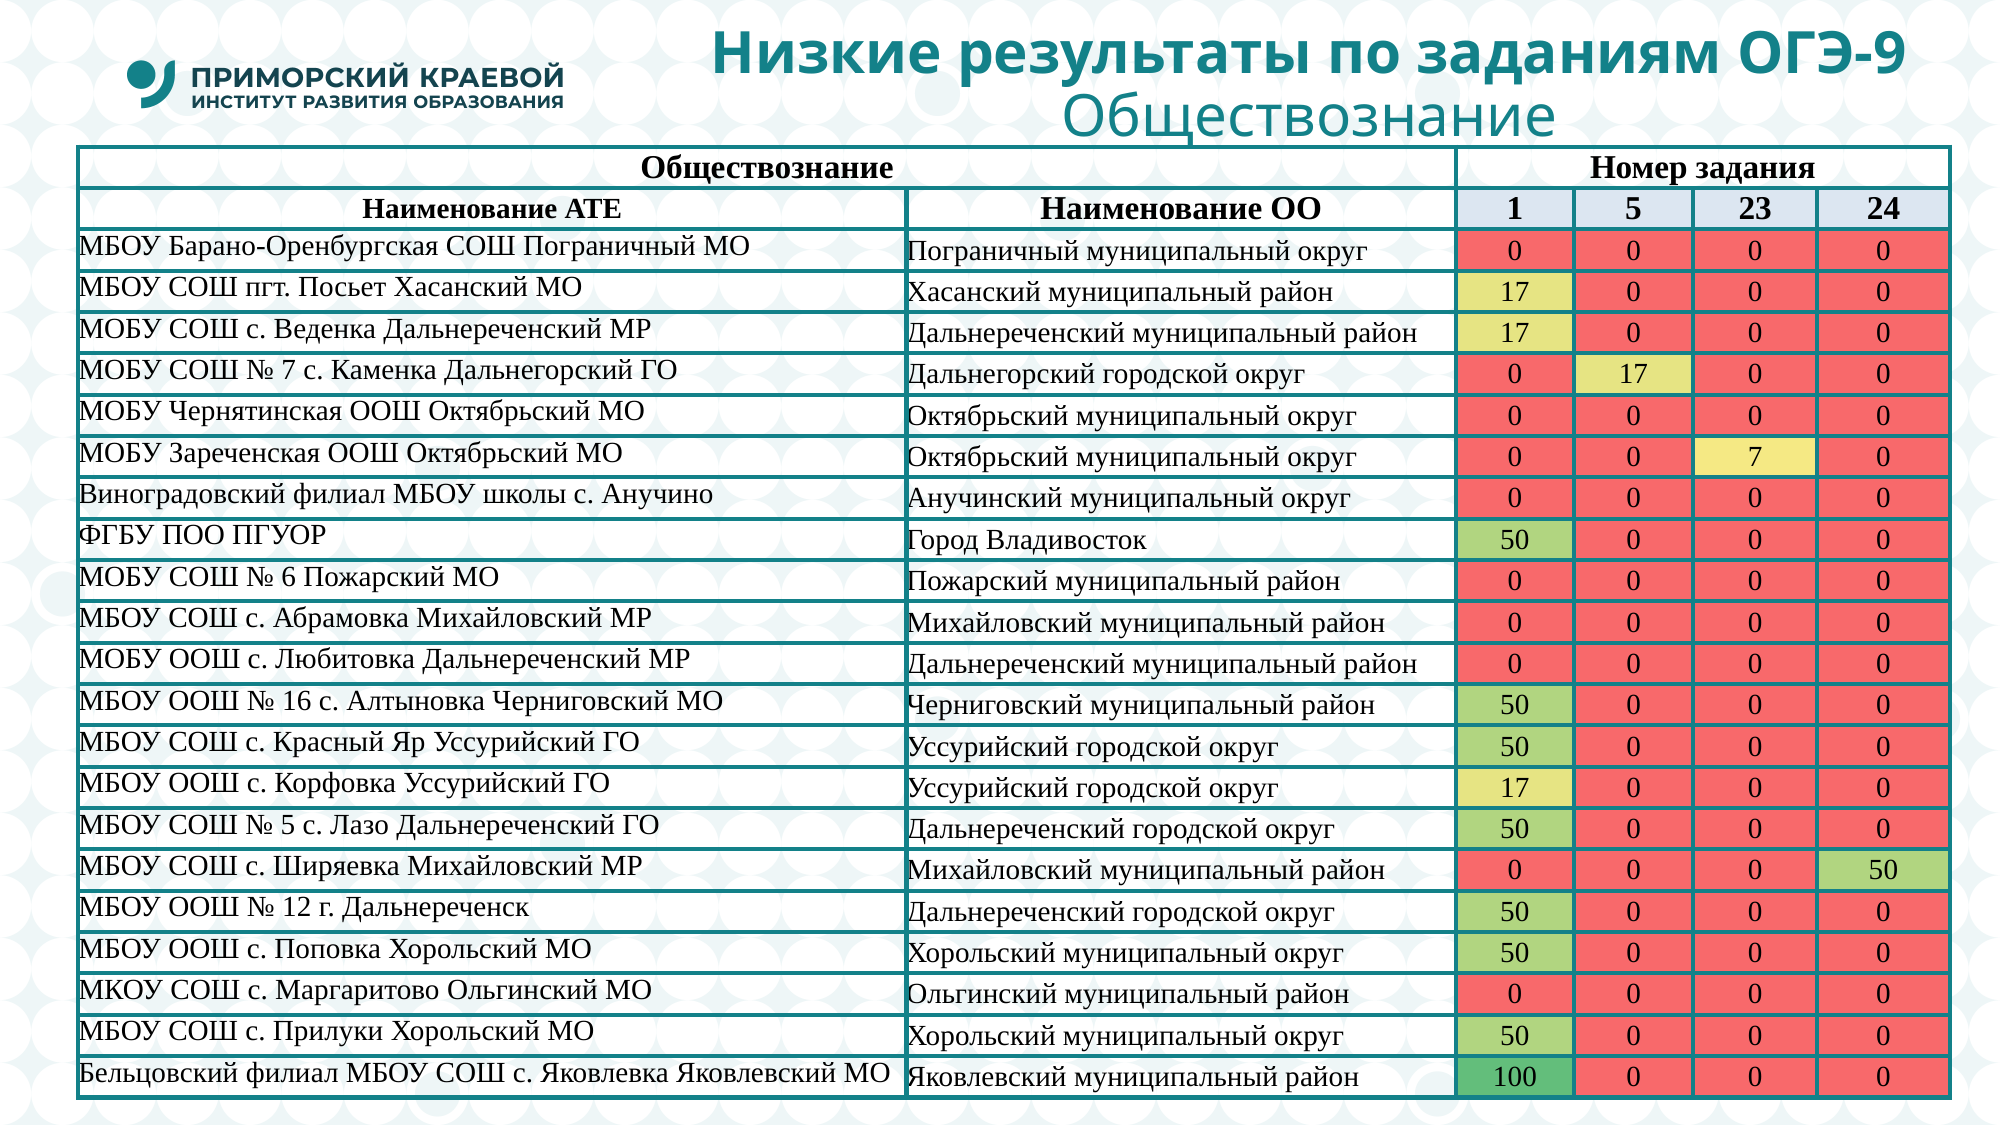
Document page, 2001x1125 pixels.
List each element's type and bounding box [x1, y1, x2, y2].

table_cell [80, 893, 904, 930]
table_cell [909, 190, 1454, 227]
table_cell [80, 1058, 904, 1095]
table_cell [80, 1017, 904, 1054]
table_cell [1576, 975, 1691, 1013]
table_cell [80, 273, 904, 310]
table_cell [80, 769, 904, 806]
table_cell [909, 893, 1454, 930]
table_cell [1576, 438, 1691, 475]
table_cell [1819, 231, 1948, 269]
table_cell [1819, 521, 1948, 558]
picture [0, 0, 2000, 1125]
table_cell [1458, 727, 1572, 765]
title [577, 15, 2000, 113]
table_cell [1695, 190, 1815, 227]
table_cell [1458, 479, 1572, 517]
table_cell [1576, 851, 1691, 889]
table_cell [1695, 893, 1815, 930]
table_cell [1576, 893, 1691, 930]
table_cell [80, 975, 904, 1013]
table_cell [80, 645, 904, 682]
table_cell [80, 686, 904, 723]
table_cell [1819, 603, 1948, 641]
table_cell [1819, 769, 1948, 806]
table_cell [1695, 975, 1815, 1013]
table_cell [1819, 1058, 1948, 1095]
table_cell [1576, 190, 1691, 227]
table_cell [909, 727, 1454, 765]
table_cell [1695, 645, 1815, 682]
table_cell [80, 397, 904, 434]
table_cell [1576, 231, 1691, 269]
table_cell [1819, 479, 1948, 517]
table_cell [1576, 769, 1691, 806]
table_cell [1695, 521, 1815, 558]
table_cell [1576, 273, 1691, 310]
table_cell [1819, 810, 1948, 847]
table_cell [1819, 727, 1948, 765]
table_cell [1458, 1058, 1572, 1095]
table_cell [80, 314, 904, 351]
table_cell [909, 1017, 1454, 1054]
table_header [1458, 149, 1948, 186]
table_cell [1695, 686, 1815, 723]
table_cell [1576, 479, 1691, 517]
table_cell [1695, 479, 1815, 517]
table_cell [909, 521, 1454, 558]
table_cell [1819, 645, 1948, 682]
table_cell [1458, 521, 1572, 558]
table_cell [1458, 231, 1572, 269]
table_cell [1695, 727, 1815, 765]
table_cell [80, 521, 904, 558]
table_cell [1576, 1058, 1691, 1095]
table_cell [1695, 355, 1815, 393]
table_cell [909, 851, 1454, 889]
table_cell [1576, 355, 1691, 393]
table_cell [909, 562, 1454, 599]
table_cell [1458, 355, 1572, 393]
table_cell [80, 562, 904, 599]
table_cell [909, 934, 1454, 971]
table_cell [1458, 810, 1572, 847]
table_cell [1458, 645, 1572, 682]
table_cell [909, 314, 1454, 351]
table_cell [909, 1058, 1454, 1095]
table_cell [1576, 645, 1691, 682]
table_cell [1458, 1017, 1572, 1054]
table_cell [909, 810, 1454, 847]
table_cell [1695, 851, 1815, 889]
table_cell [1458, 190, 1572, 227]
table_cell [909, 273, 1454, 310]
table_cell [1458, 851, 1572, 889]
table_cell [1458, 686, 1572, 723]
table_cell [909, 231, 1454, 269]
table_cell [1695, 397, 1815, 434]
table_cell [1695, 810, 1815, 847]
table_cell [80, 355, 904, 393]
table_cell [1458, 562, 1572, 599]
table_cell [909, 603, 1454, 641]
table_cell [80, 603, 904, 641]
table_cell [1819, 438, 1948, 475]
table_cell [80, 851, 904, 889]
table_cell [1576, 562, 1691, 599]
table_cell [1458, 975, 1572, 1013]
table_header [80, 149, 1454, 186]
table_cell [80, 934, 904, 971]
table_cell [1819, 975, 1948, 1013]
table_cell [1695, 562, 1815, 599]
table_cell [1576, 521, 1691, 558]
table_cell [1458, 893, 1572, 930]
table_cell [1576, 397, 1691, 434]
table_cell [1819, 1017, 1948, 1054]
table_cell [1576, 686, 1691, 723]
table_cell [80, 190, 904, 227]
table_cell [1695, 769, 1815, 806]
table_cell [1819, 562, 1948, 599]
table_cell [1819, 190, 1948, 227]
table_cell [1458, 769, 1572, 806]
table_cell [1458, 273, 1572, 310]
table_cell [1576, 603, 1691, 641]
table_cell [1695, 1058, 1815, 1095]
table_cell [1819, 397, 1948, 434]
table_cell [1819, 273, 1948, 310]
table_cell [1576, 314, 1691, 351]
table_cell [80, 231, 904, 269]
table_cell [1695, 603, 1815, 641]
table_cell [1458, 934, 1572, 971]
table_cell [1695, 314, 1815, 351]
table_cell [1819, 851, 1948, 889]
table_cell [1819, 893, 1948, 930]
table_cell [1695, 934, 1815, 971]
table_cell [1458, 438, 1572, 475]
table_cell [1576, 1017, 1691, 1054]
table_cell [909, 438, 1454, 475]
table_cell [909, 975, 1454, 1013]
table_cell [80, 810, 904, 847]
table_cell [1819, 934, 1948, 971]
table_cell [909, 397, 1454, 434]
table_cell [909, 355, 1454, 393]
table_cell [1576, 727, 1691, 765]
table_cell [909, 479, 1454, 517]
table_cell [80, 479, 904, 517]
table_cell [1695, 438, 1815, 475]
table_cell [1695, 273, 1815, 310]
table_cell [80, 438, 904, 475]
table_cell [909, 686, 1454, 723]
table_cell [1819, 355, 1948, 393]
table_cell [1458, 397, 1572, 434]
table_cell [1695, 1017, 1815, 1054]
table_cell [1695, 231, 1815, 269]
table_cell [1576, 934, 1691, 971]
table_cell [1458, 314, 1572, 351]
table_cell [909, 769, 1454, 806]
table_cell [80, 727, 904, 765]
table_cell [909, 645, 1454, 682]
table_cell [1576, 810, 1691, 847]
table_cell [1819, 686, 1948, 723]
table_cell [1458, 603, 1572, 641]
table_cell [1819, 314, 1948, 351]
